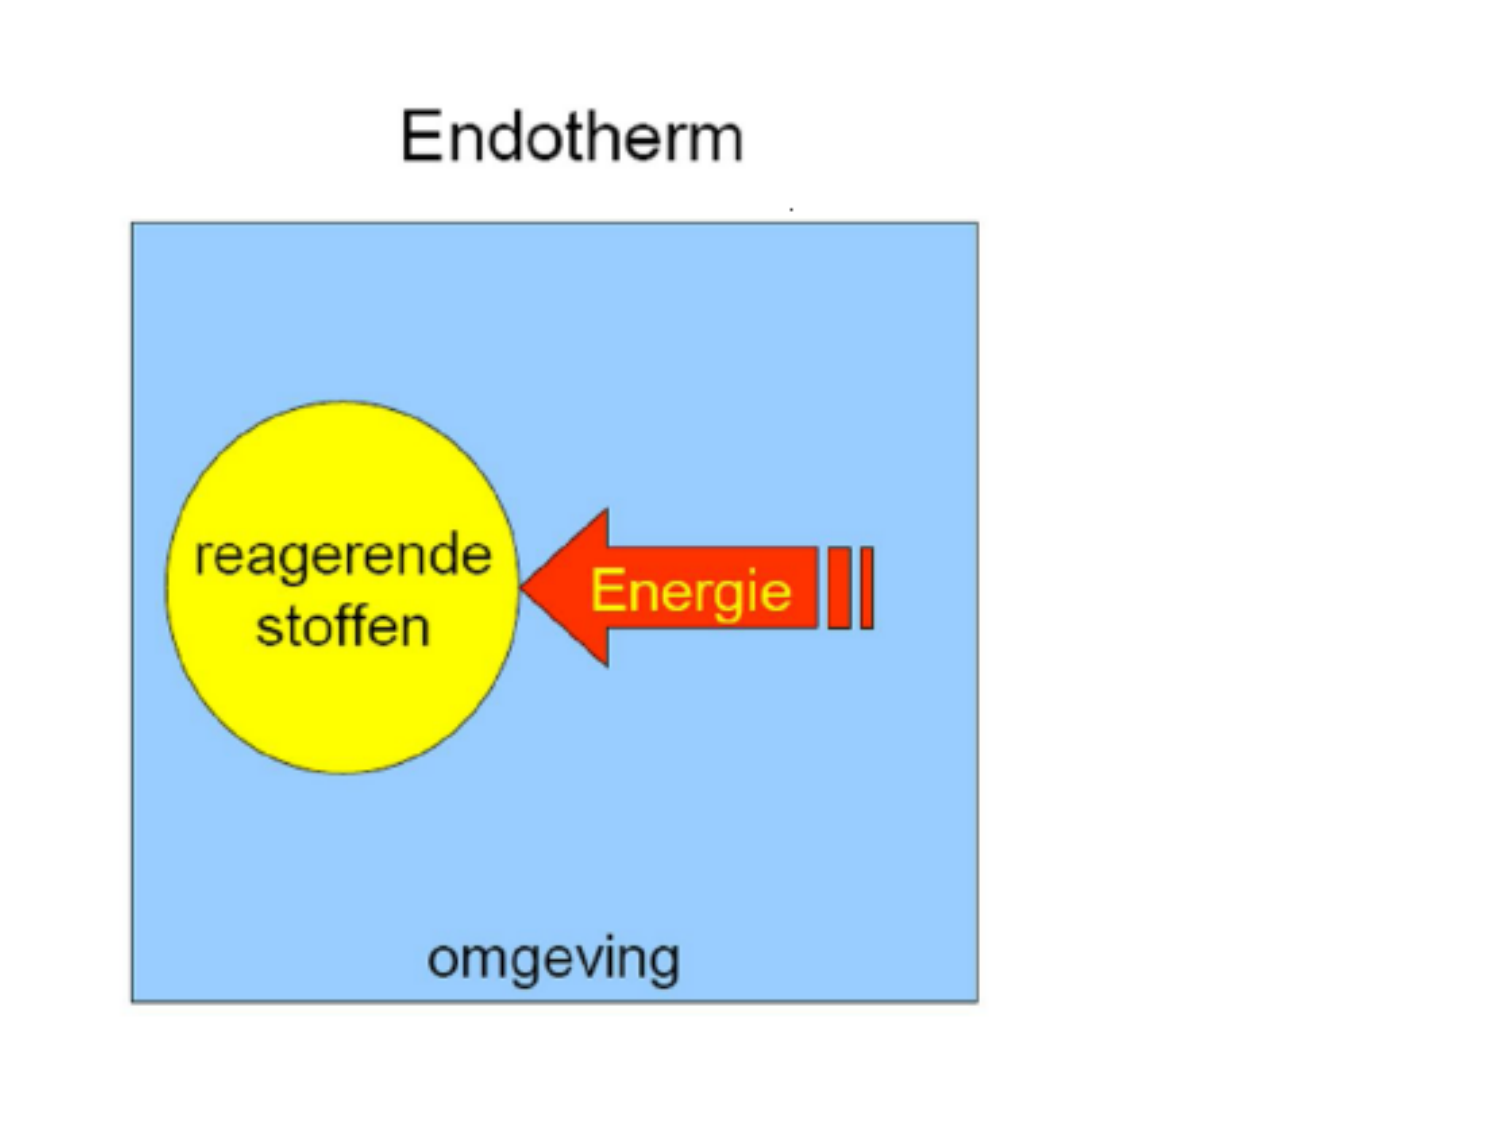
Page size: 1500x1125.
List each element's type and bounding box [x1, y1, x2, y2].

picture [103, 85, 1034, 1031]
